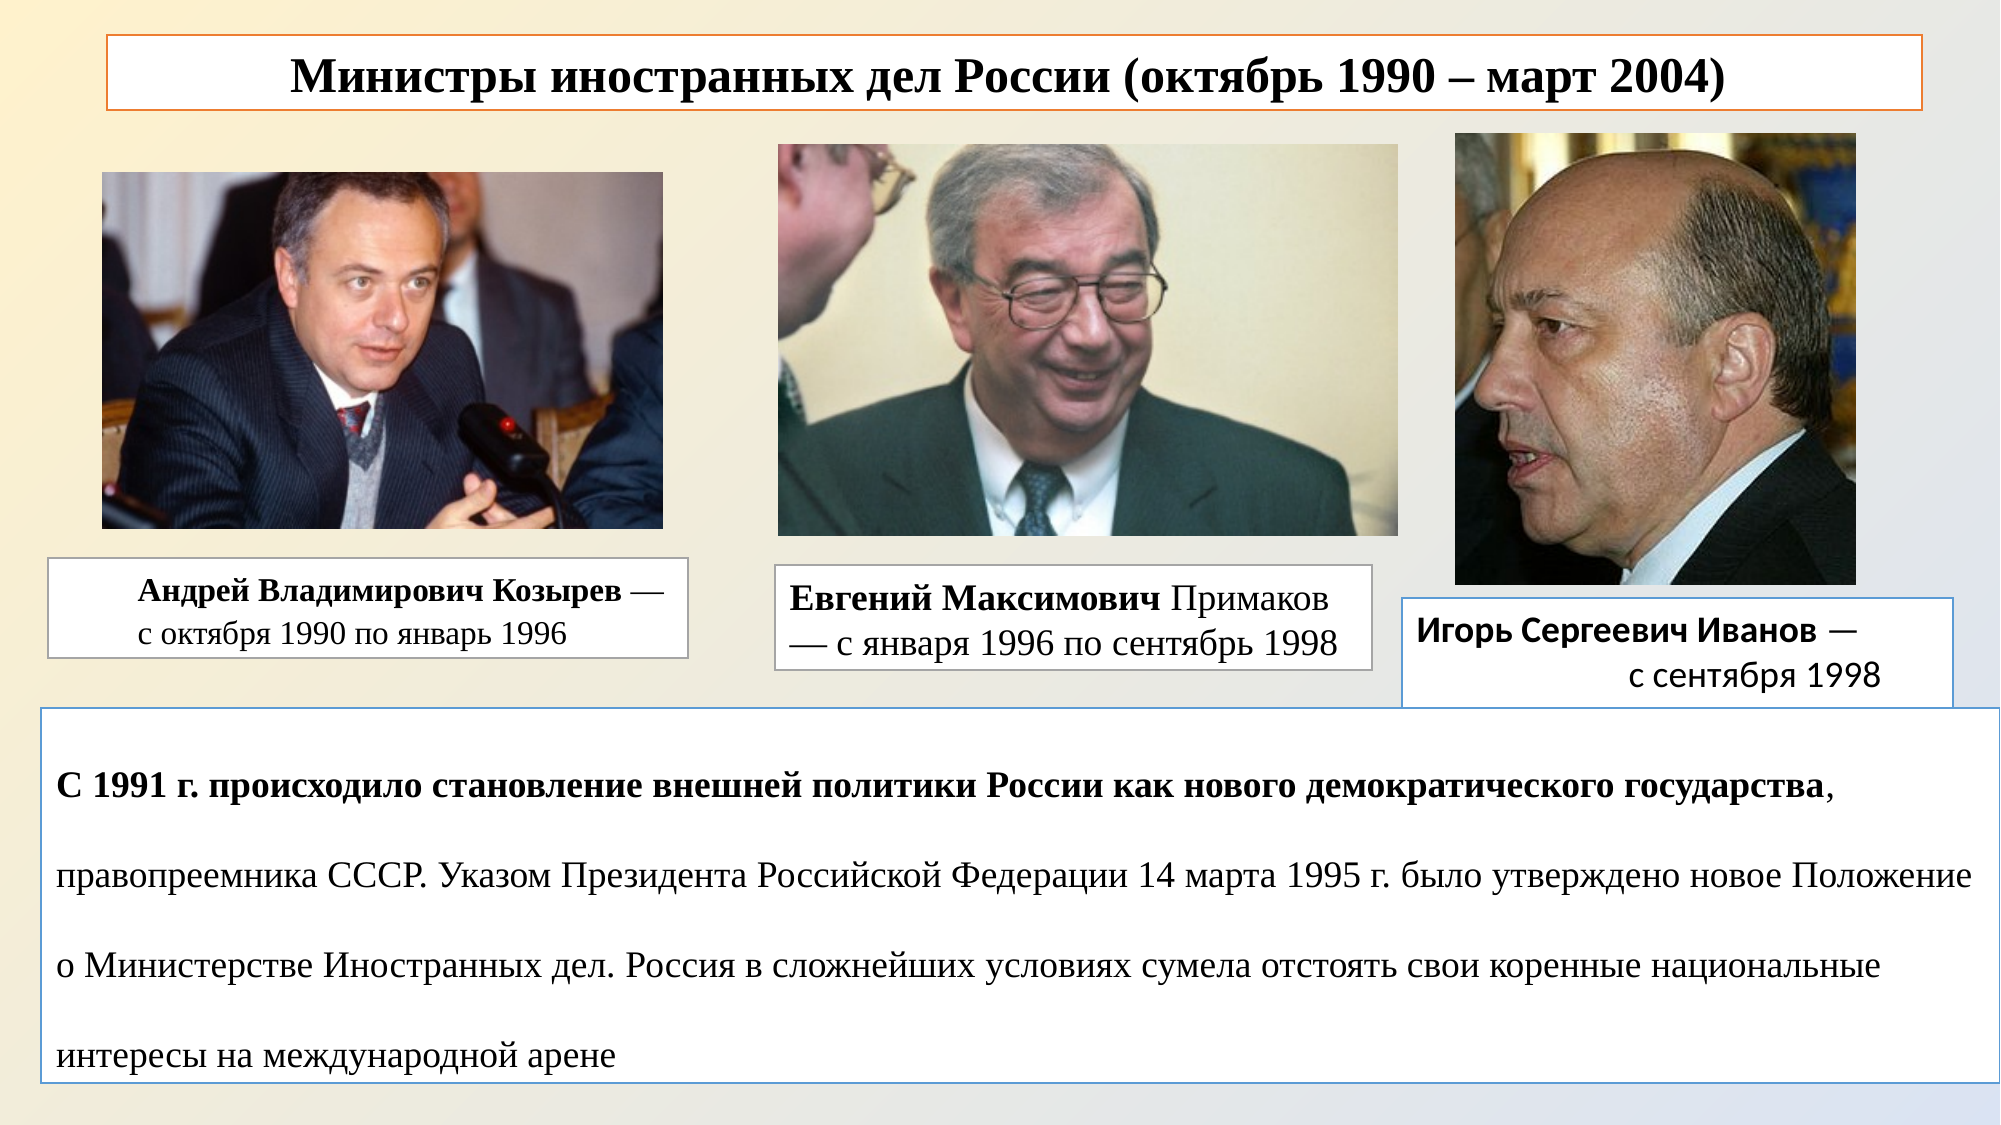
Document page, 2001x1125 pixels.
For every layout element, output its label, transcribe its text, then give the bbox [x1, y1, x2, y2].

text_box С 1991 г. происходило становление внешней политики России как нового демократического государства, правопреемника СССР. Указом Президента Российской Федерации 14 марта 1995 г. было утверждено новое Положение о Министерстве Иностранных дел. Россия в сложнейших условиях сумела отстоять свои коренные национальные интересы на международной арене [40, 707, 2000, 1084]
text_box Министры иностранных дел России (октябрь 1990 – март 2004) [106, 34, 1923, 111]
picture [102, 172, 663, 529]
text_box Игорь Сергеевич Иванов — с сентября 1998 по март 2004 [1401, 597, 1954, 707]
text_box Андрей Владимирович Козырев — с октября 1990 по январь 1996 [47, 557, 689, 659]
picture [778, 144, 1398, 536]
picture [1455, 133, 1856, 585]
text_box Евгений Максимович Примаков — с января 1996 по сентябрь 1998 [774, 564, 1373, 671]
